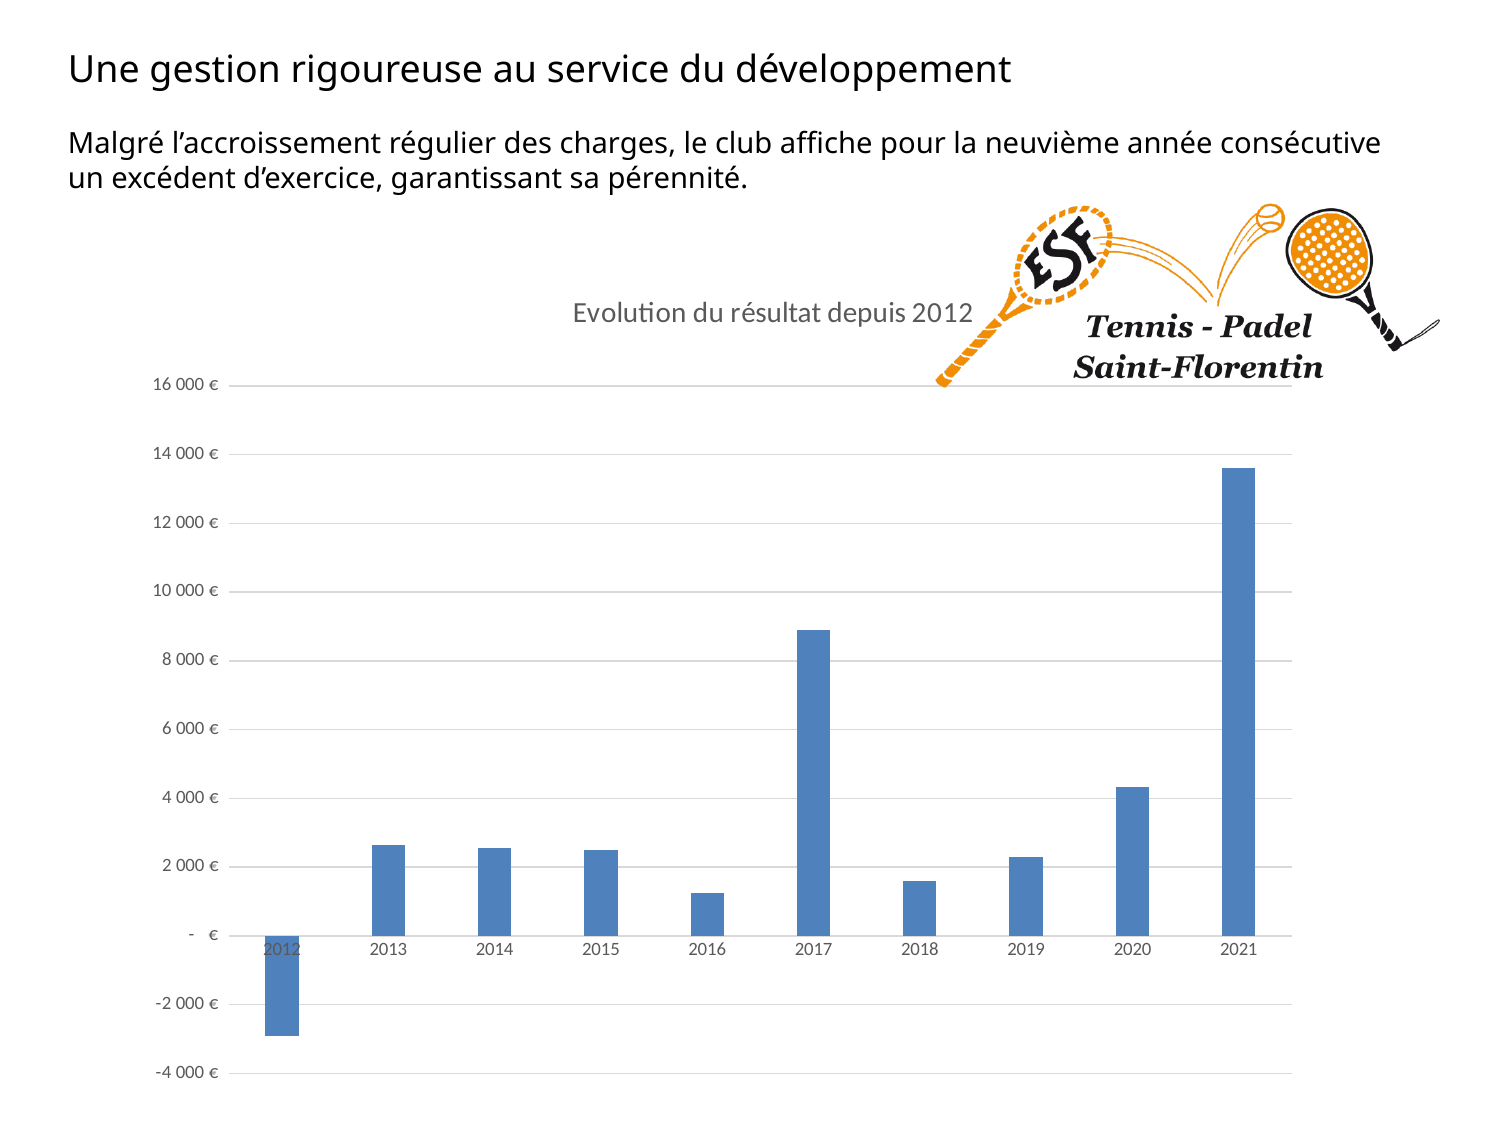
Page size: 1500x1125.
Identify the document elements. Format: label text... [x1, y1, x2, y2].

chart [123, 267, 1424, 1086]
picture [926, 172, 1448, 405]
text_box Une gestion rigoureuse au service du développement Malgré l’accroissement régulier des charges, le club affiche pour la neuvième année consécutive un excédent d’exercice, garantissant sa pérennité. [53, 37, 1424, 797]
